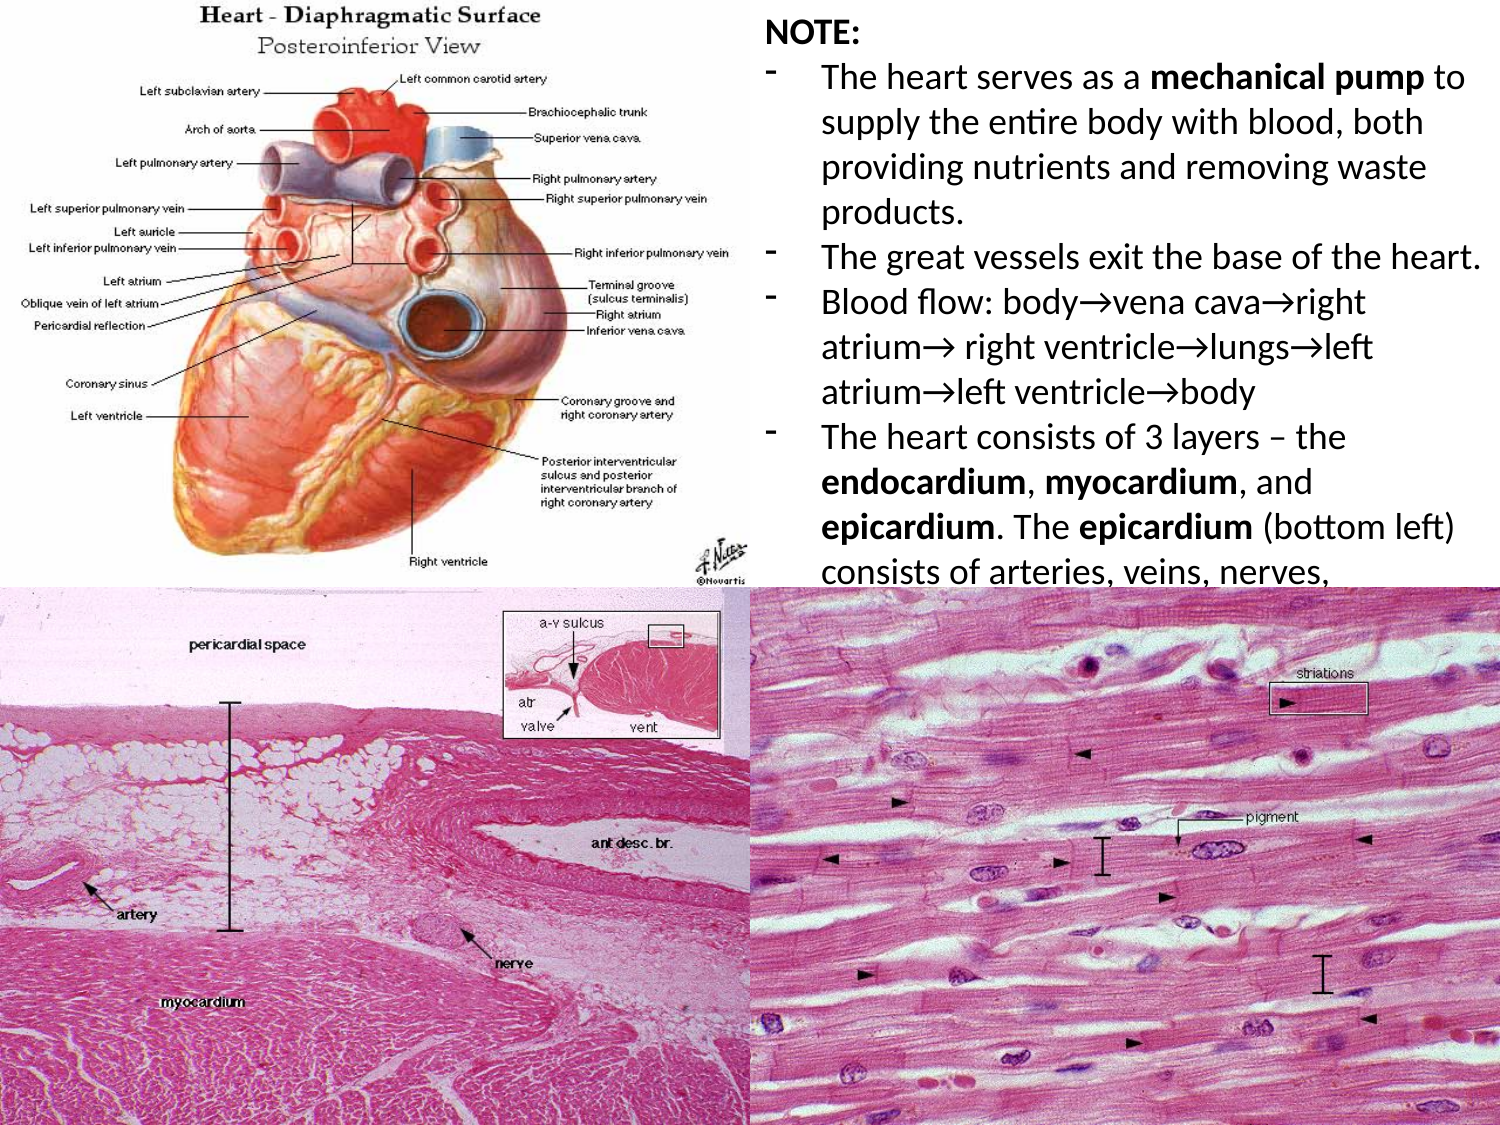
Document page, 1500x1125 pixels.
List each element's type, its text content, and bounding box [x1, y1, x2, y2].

picture [0, 0, 1500, 1125]
text_box NOTE: The heart serves as a mechanical pump to supply the entire body with blood, both providing nutrients and removing waste products. The great vessels exit the base of the heart. Blood flow: body→vena cava→right atrium→ right ventricle→lungs→left atrium→left ventricle→body The heart consists of 3 layers – the endocardium, myocardium, and epicardium. The epicardium (bottom left) consists of arteries, veins, nerves, connective tissue, and variable amounts of fat. The myocardium contains branching, striated muscle cells with centrally located nuclei. They are connected by intercalated disks (arrowheads). [752, 0, 1500, 586]
